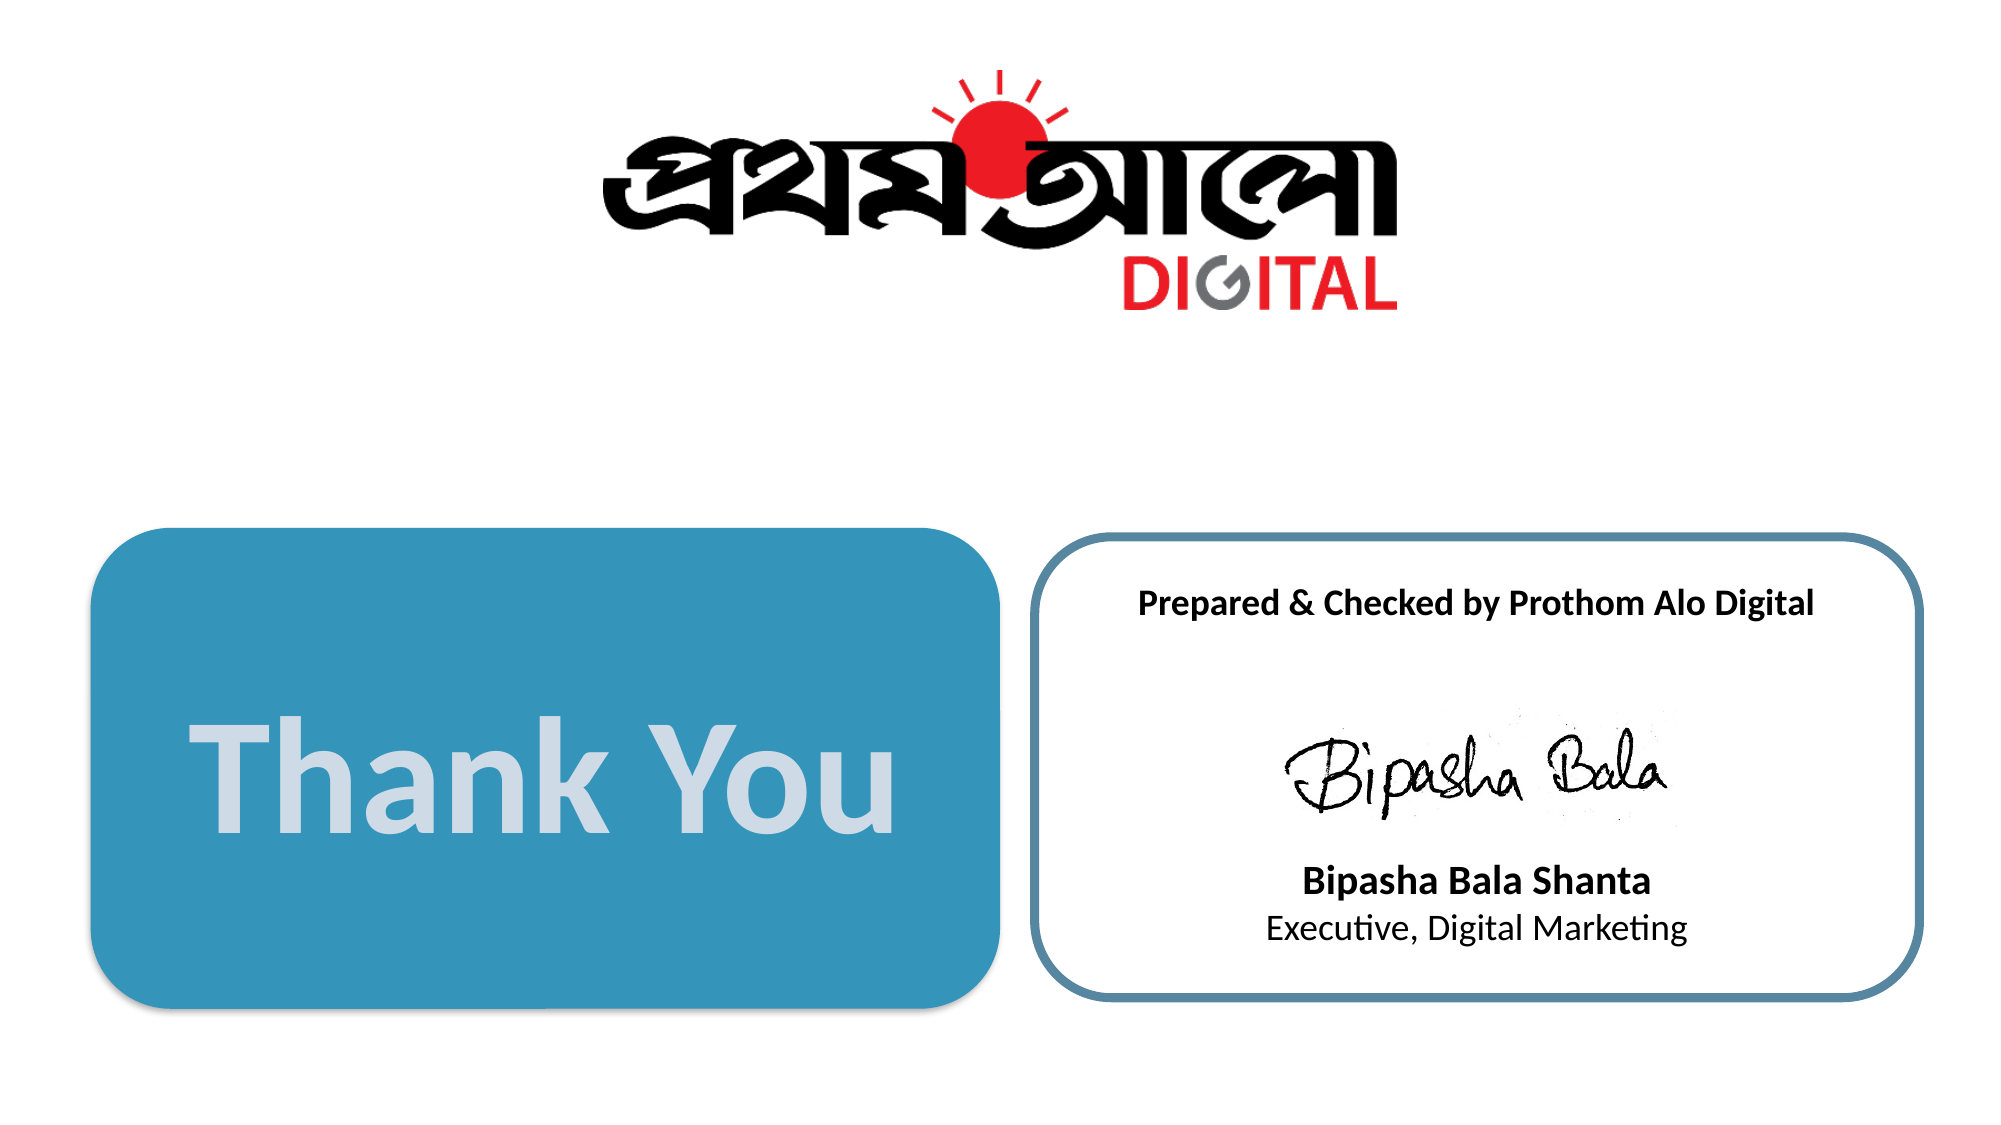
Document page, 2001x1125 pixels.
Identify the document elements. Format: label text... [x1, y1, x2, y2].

picture [1275, 708, 1679, 827]
text_box Prepared & Checked by Prothom Alo Digital [1117, 570, 1836, 632]
picture [603, 70, 1397, 310]
text_box [1034, 536, 1920, 998]
text_box Bipasha Bala Shanta Executive, Digital Marketing [1166, 795, 1788, 963]
